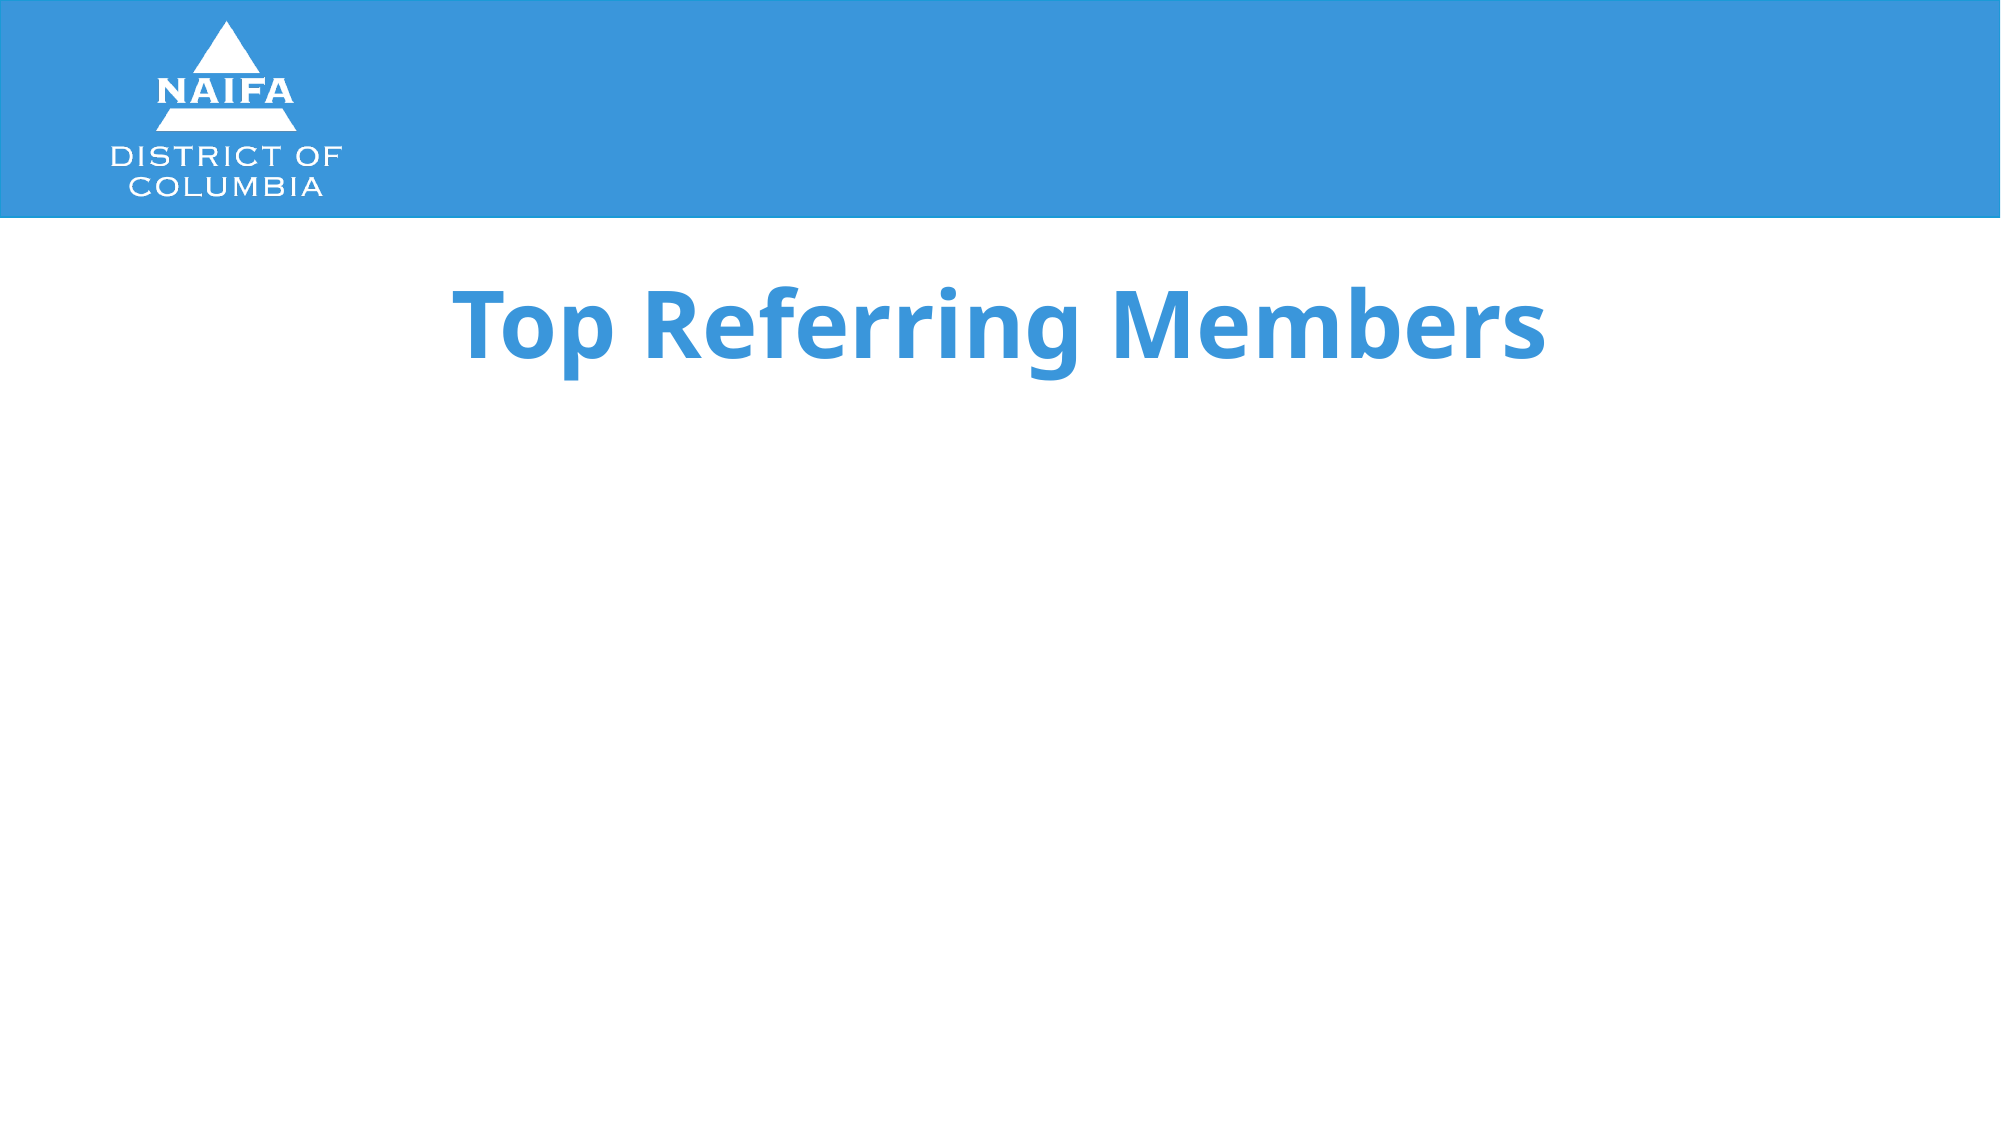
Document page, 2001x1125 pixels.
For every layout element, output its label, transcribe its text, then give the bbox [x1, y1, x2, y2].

title Top Referring Members [243, 219, 1756, 437]
picture [111, 20, 342, 197]
